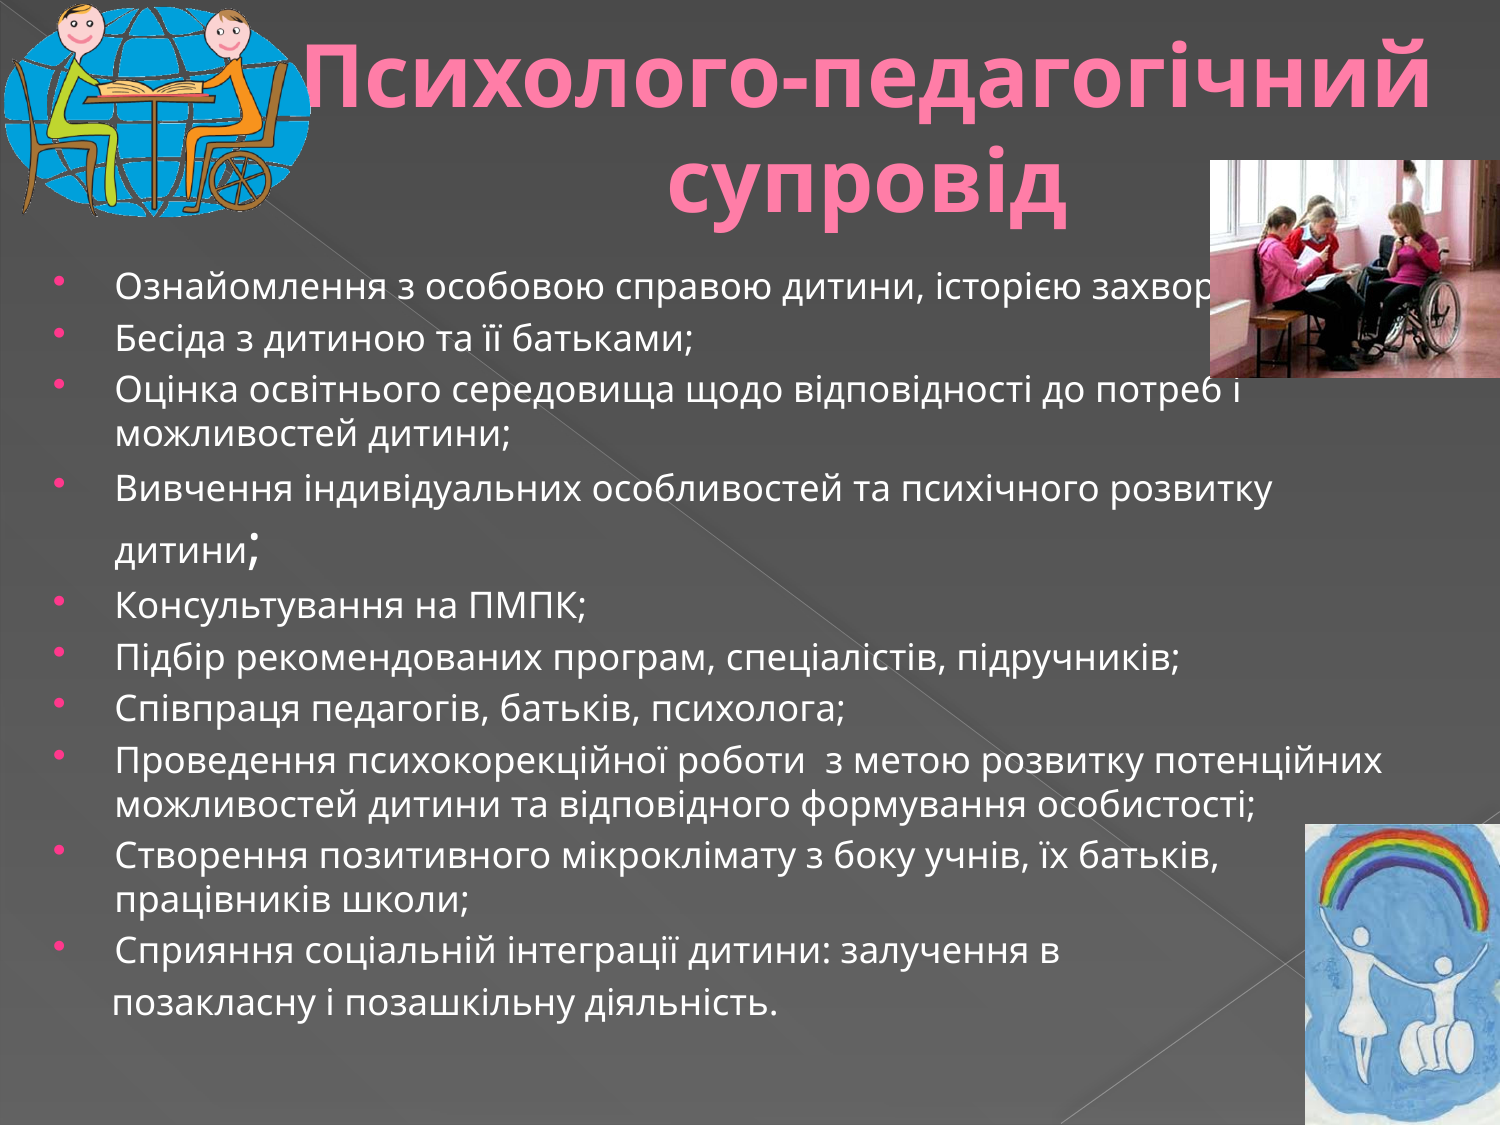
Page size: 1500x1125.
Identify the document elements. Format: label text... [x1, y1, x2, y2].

picture [1, 4, 314, 221]
picture [1210, 160, 1500, 379]
picture [1304, 824, 1500, 1125]
list Ознайомлення з особовою справою дитини, історією захворювання; Бесіда з дитиною та її батьками; Оцінка освітнього середовища щодо відповідності до потреб і можливостей дитини; Вивчення індивідуальних особливостей та психічного розвитку дитини; Консультування на ПМПК; Підбір рекомендованих програм, спеціалістів, підручників; Співпраця педагогів, батьків, психолога; Проведення психокорекційної роботи з метою розвитку потенційних можливостей дитини та відповідного формування особистості; Створення позитивного мікроклімату з боку учнів, їх батьків, працівників школи; Сприяння соціальній інтеграції дитини: залучення в позакласну і позашкільну діяльність. [29, 255, 1416, 1065]
title Психолого-педагогічний супровід [64, 7, 1500, 243]
